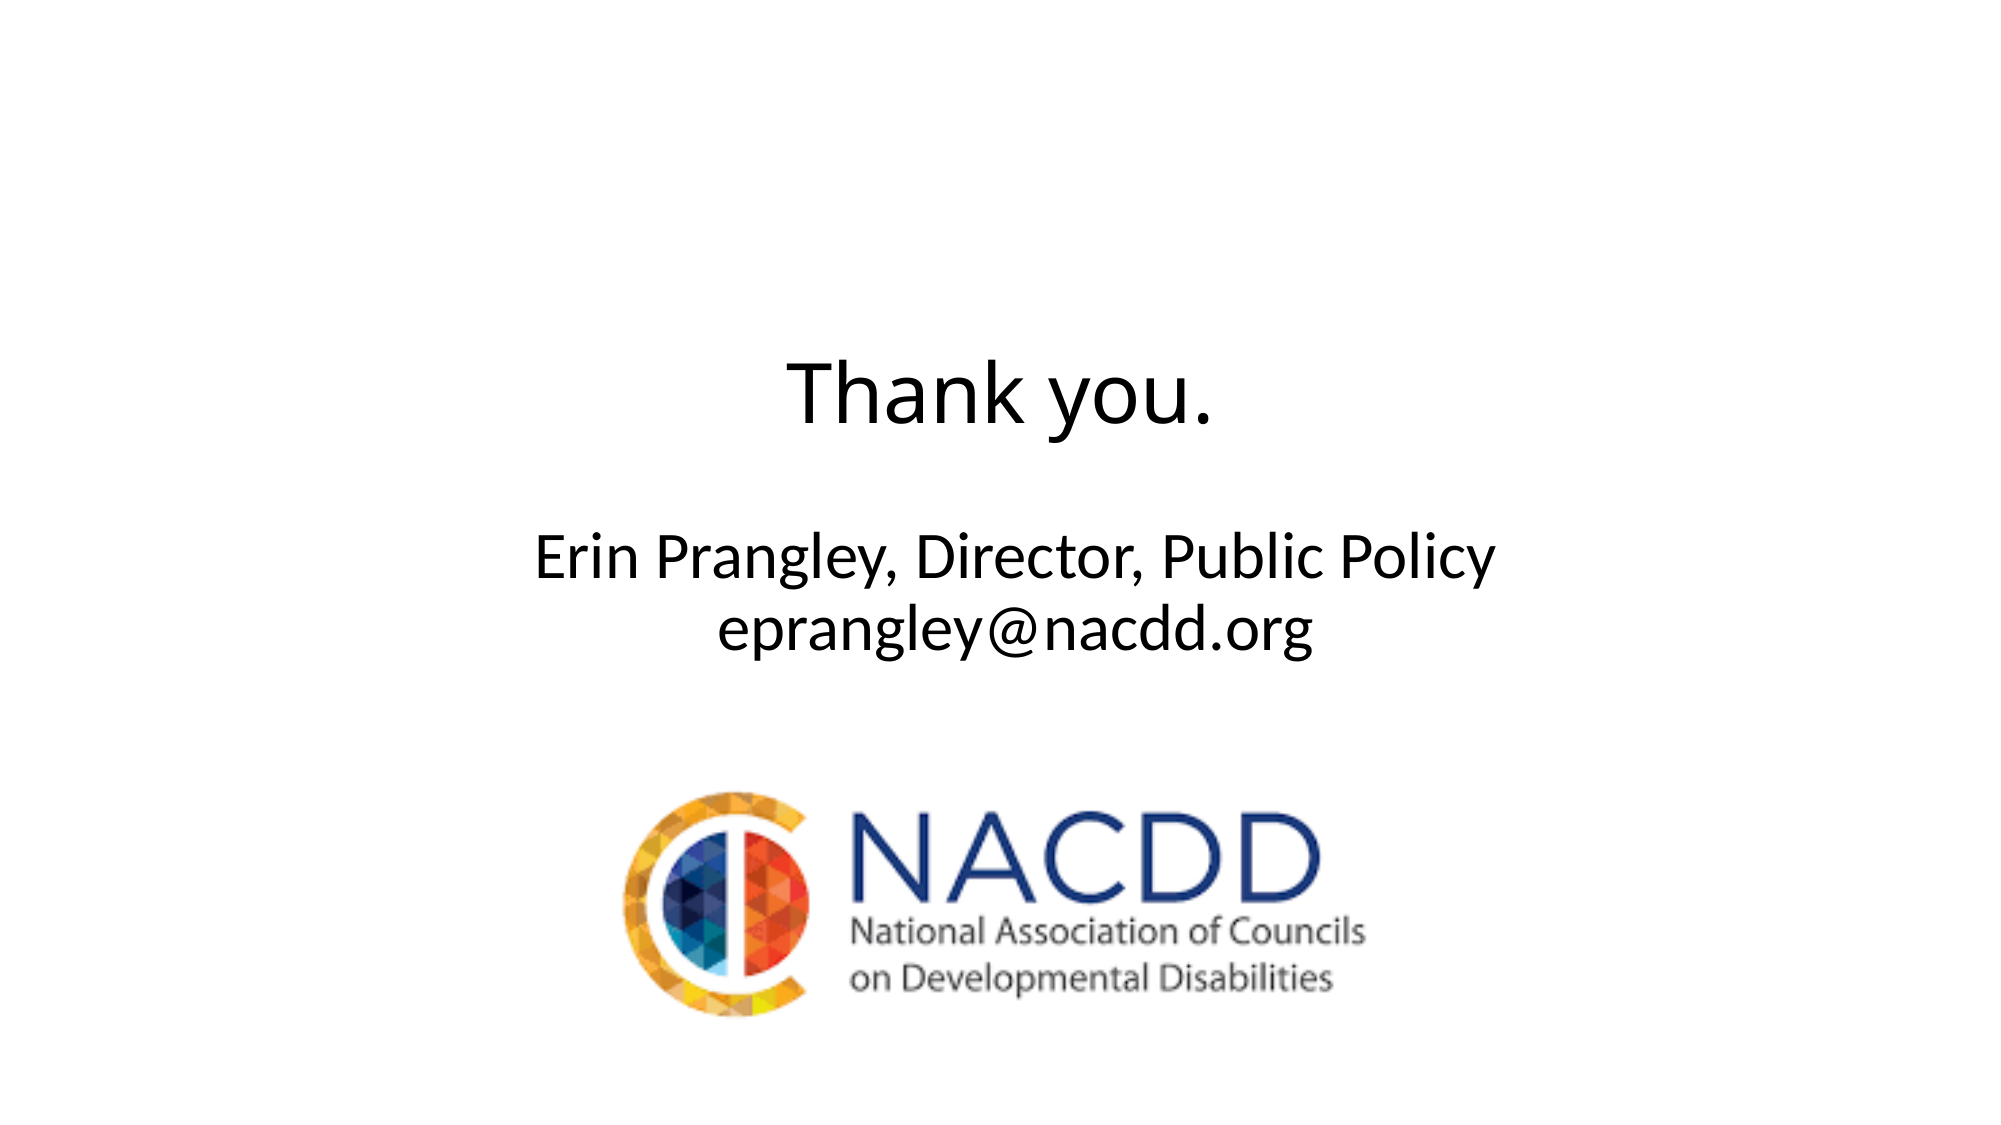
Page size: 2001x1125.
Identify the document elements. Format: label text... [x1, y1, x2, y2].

title Thank you. [59, 57, 1942, 449]
subtitle Erin Prangley, Director, Public Policy eprangley@nacdd.org [265, 513, 1766, 786]
picture [501, 726, 1496, 1095]
